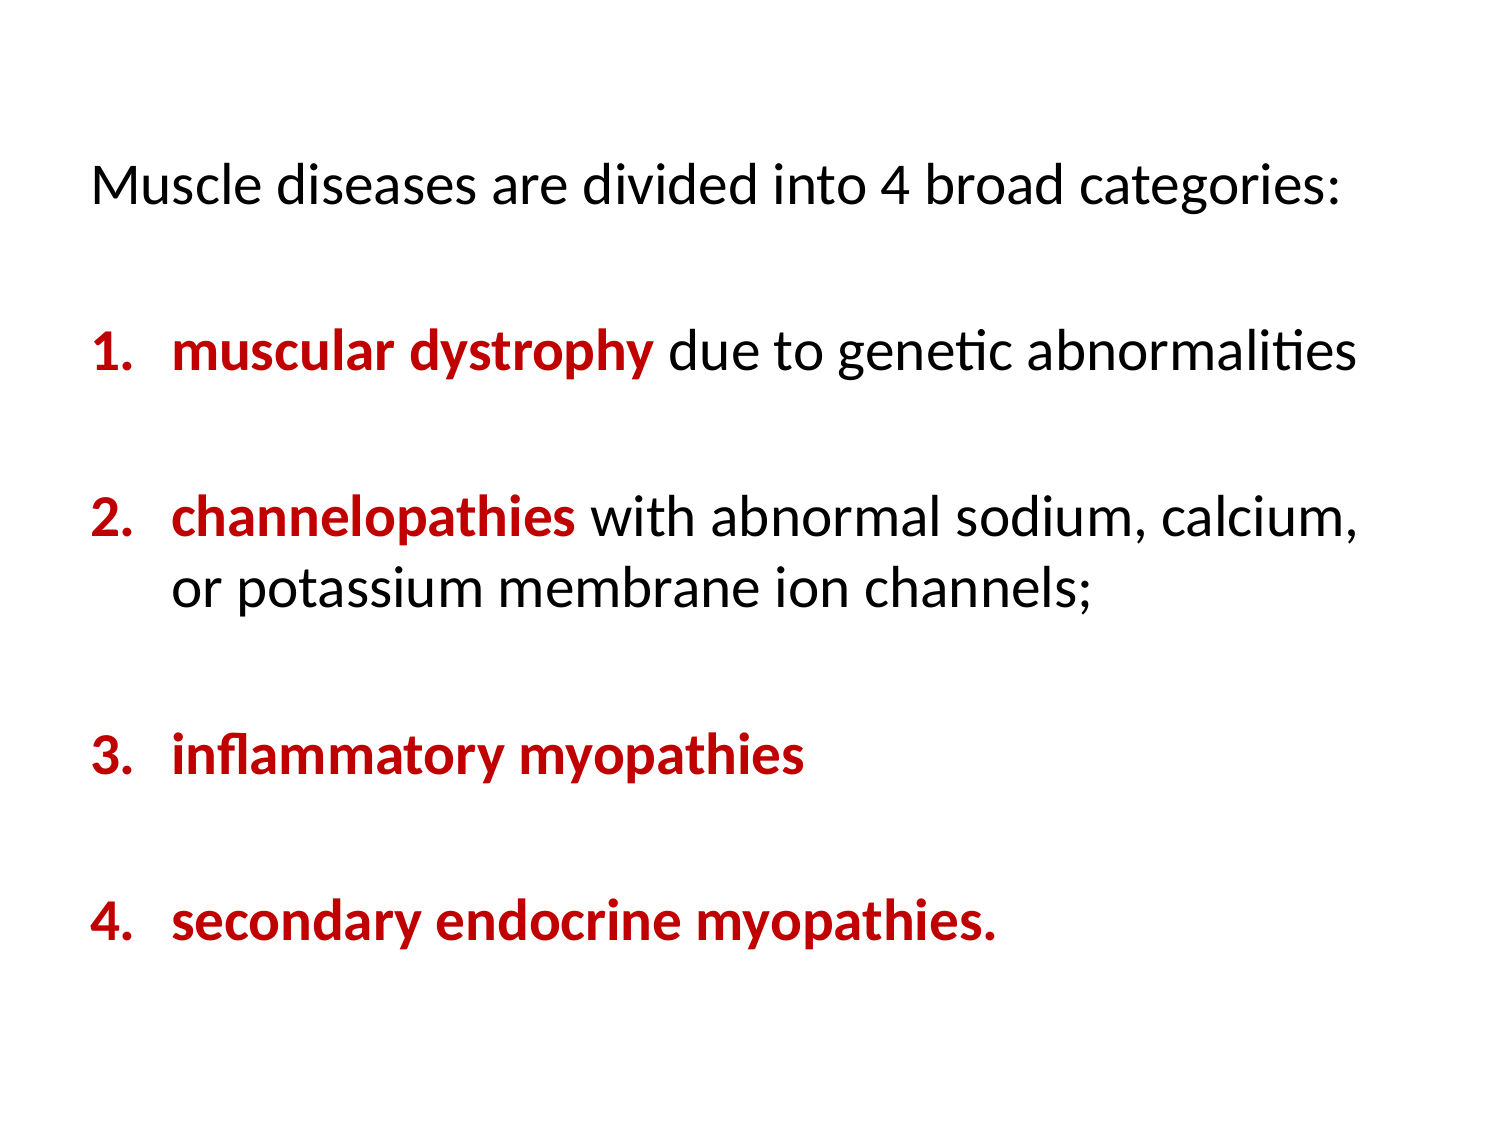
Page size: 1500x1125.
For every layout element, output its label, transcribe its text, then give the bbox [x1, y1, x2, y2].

list Muscle diseases are divided into 4 broad categories: muscular dystrophy due to genetic abnormalities channelopathies with abnormal sodium, calcium, or potassium membrane ion channels; inflammatory myopathies secondary endocrine myopathies. [75, 137, 1425, 1063]
